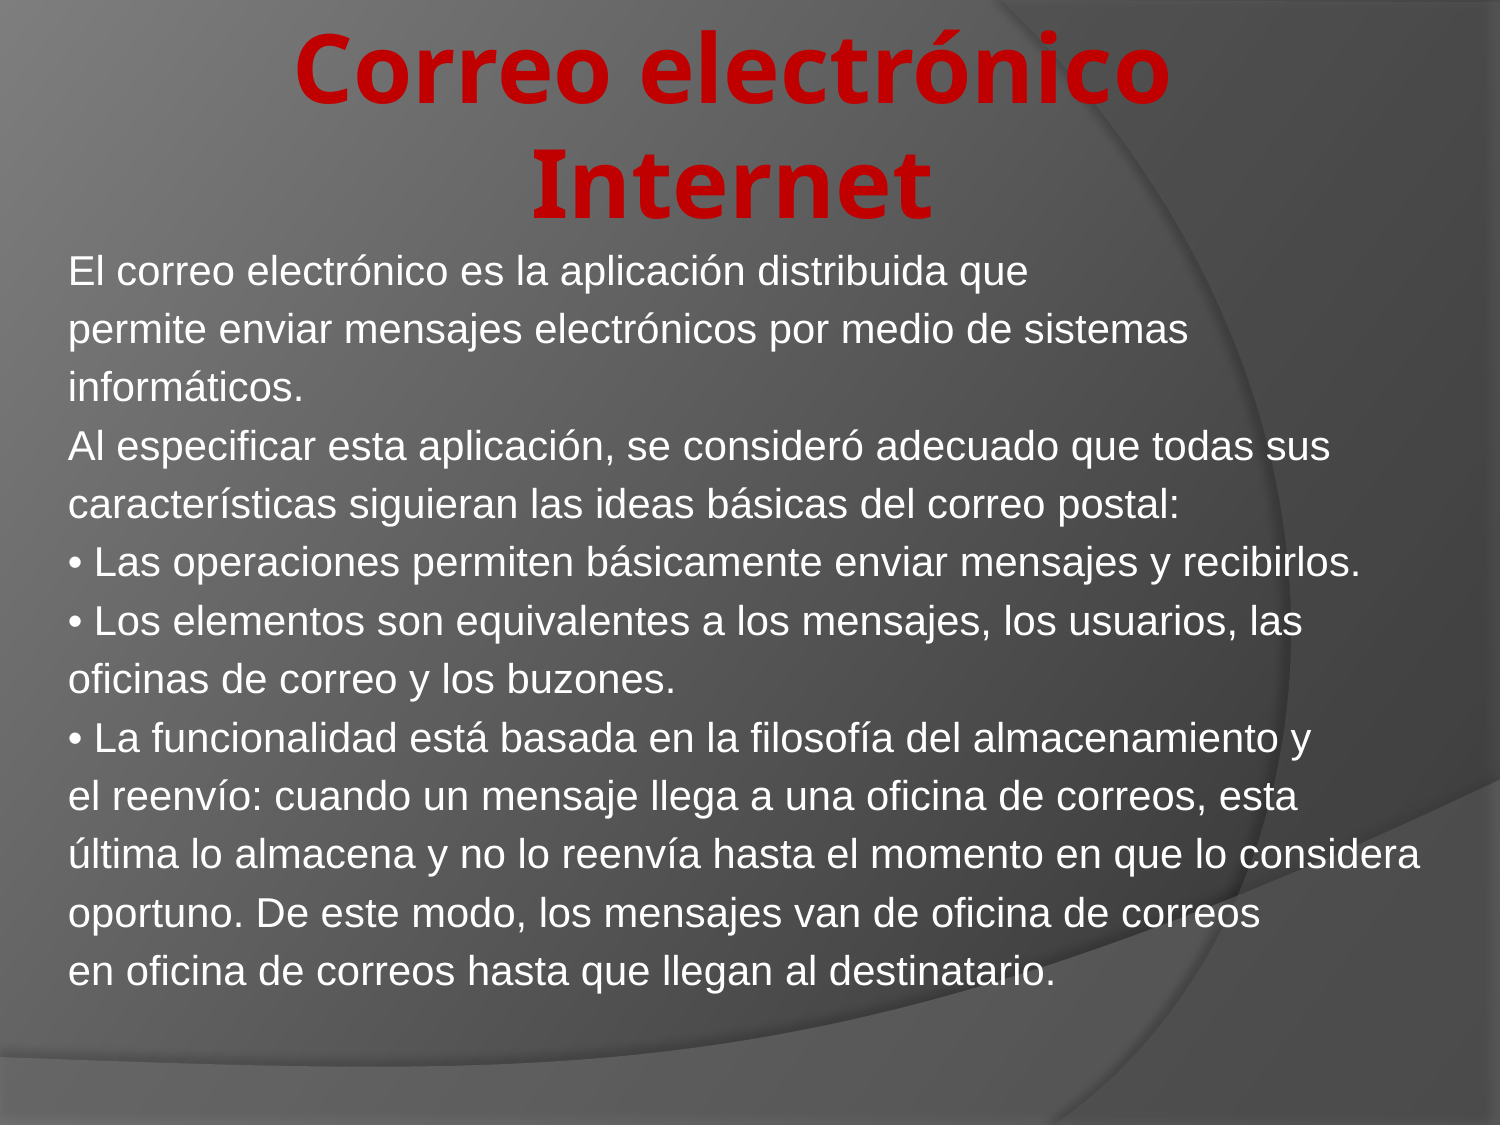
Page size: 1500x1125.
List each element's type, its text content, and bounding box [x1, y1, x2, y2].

title Correo electrónico Internet [88, 0, 1377, 243]
subtitle El correo electrónico es la aplicación distribuida que permite enviar mensajes electrónicos por medio de sistemas informáticos. Al especificar esta aplicación, se consideró adecuado que todas sus características siguieran las ideas básicas del correo postal: • Las operaciones permiten básicamente enviar mensajes y recibirlos. • Los elementos son equivalentes a los mensajes, los usuarios, las oficinas de correo y los buzones. • La funcionalidad está basada en la filosofía del almacenamiento y el reenvío: cuando un mensaje llega a una oficina de correos, esta última lo almacena y no lo reenvía hasta el momento en que lo considera oportuno. De este modo, los mensajes van de oficina de correos en oficina de correos hasta que llegan al destinatario. [53, 243, 1459, 1125]
